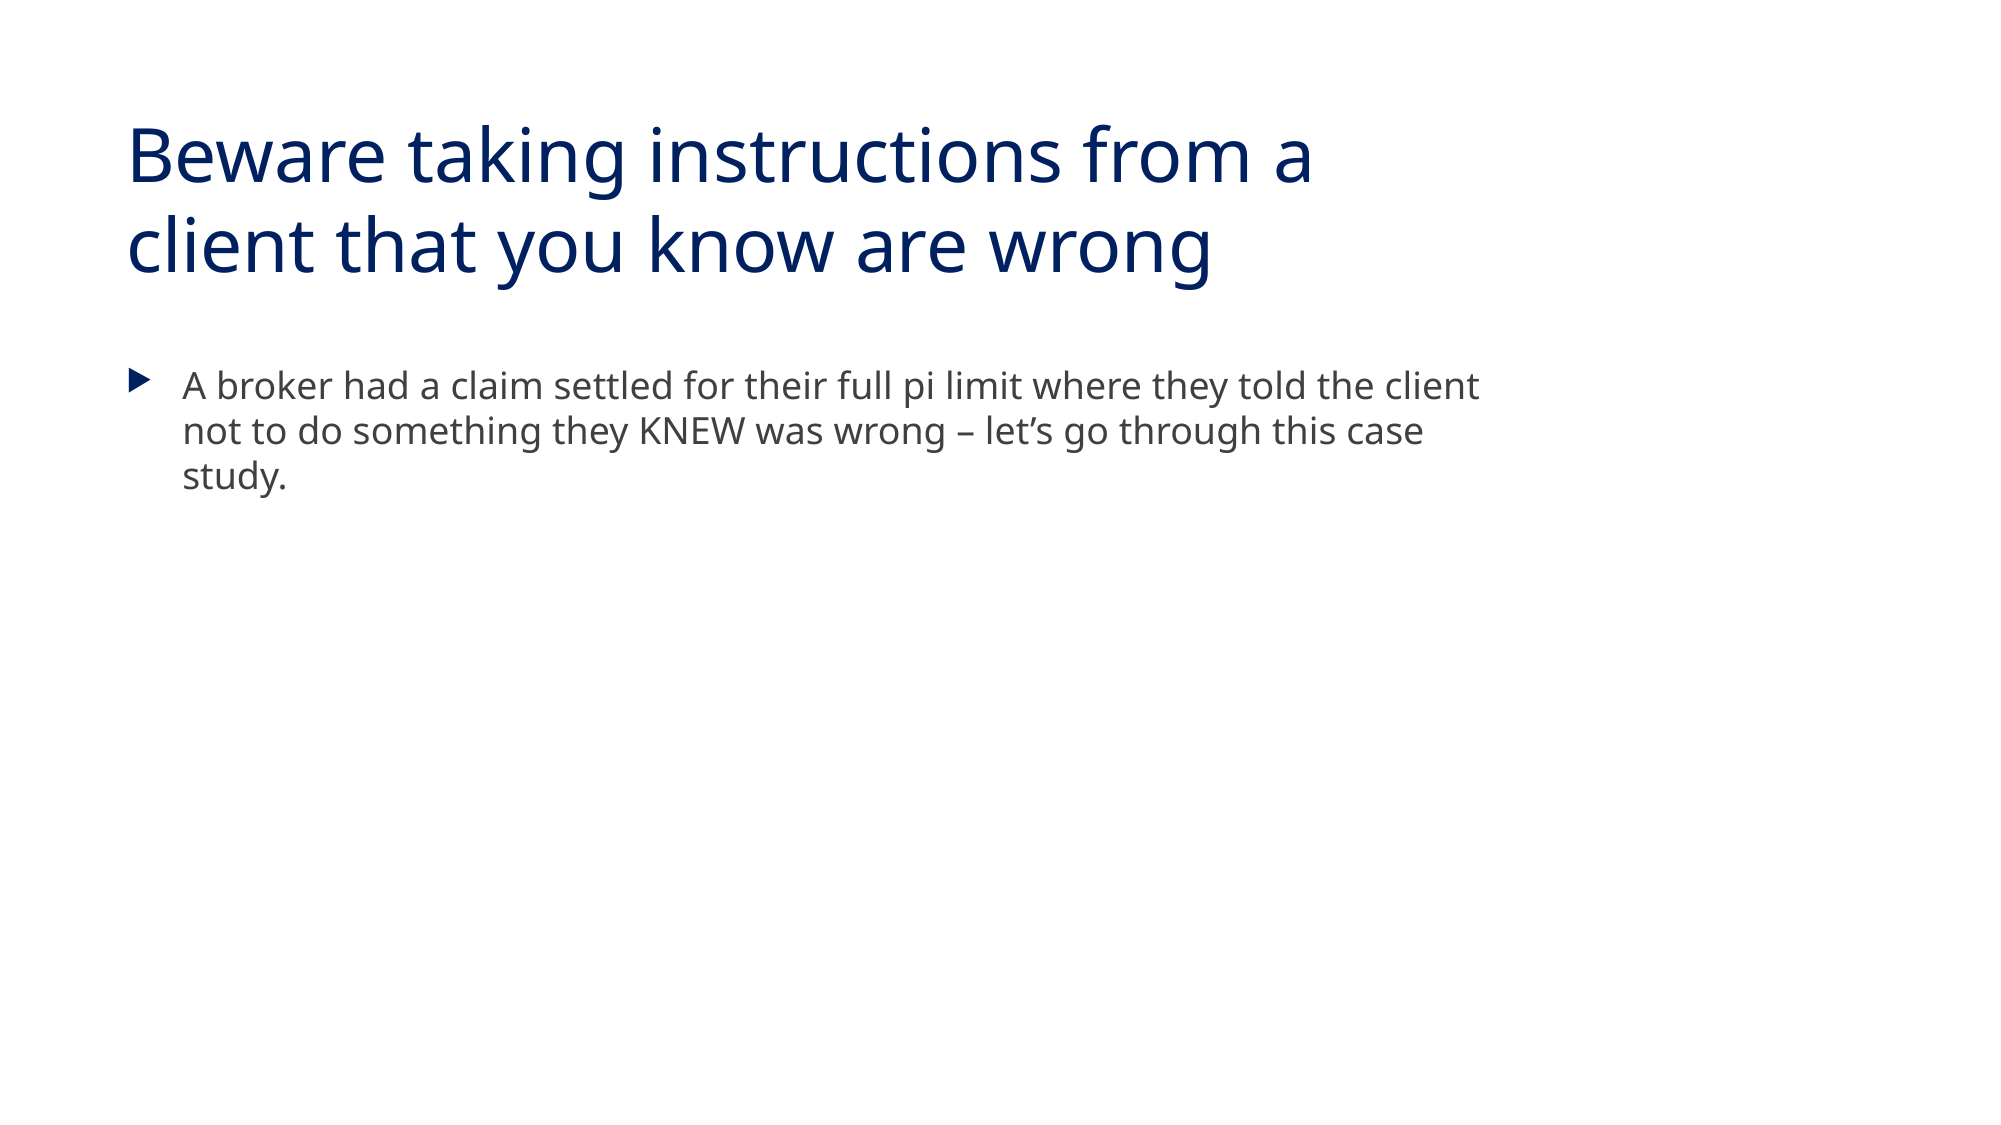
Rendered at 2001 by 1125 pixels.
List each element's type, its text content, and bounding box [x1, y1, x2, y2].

list A broker had a claim settled for their full pi limit where they told the client not to do something they KNEW was wrong – let’s go through this case study. [111, 354, 1522, 992]
title Beware taking instructions from a client that you know are wrong [111, 99, 1522, 317]
